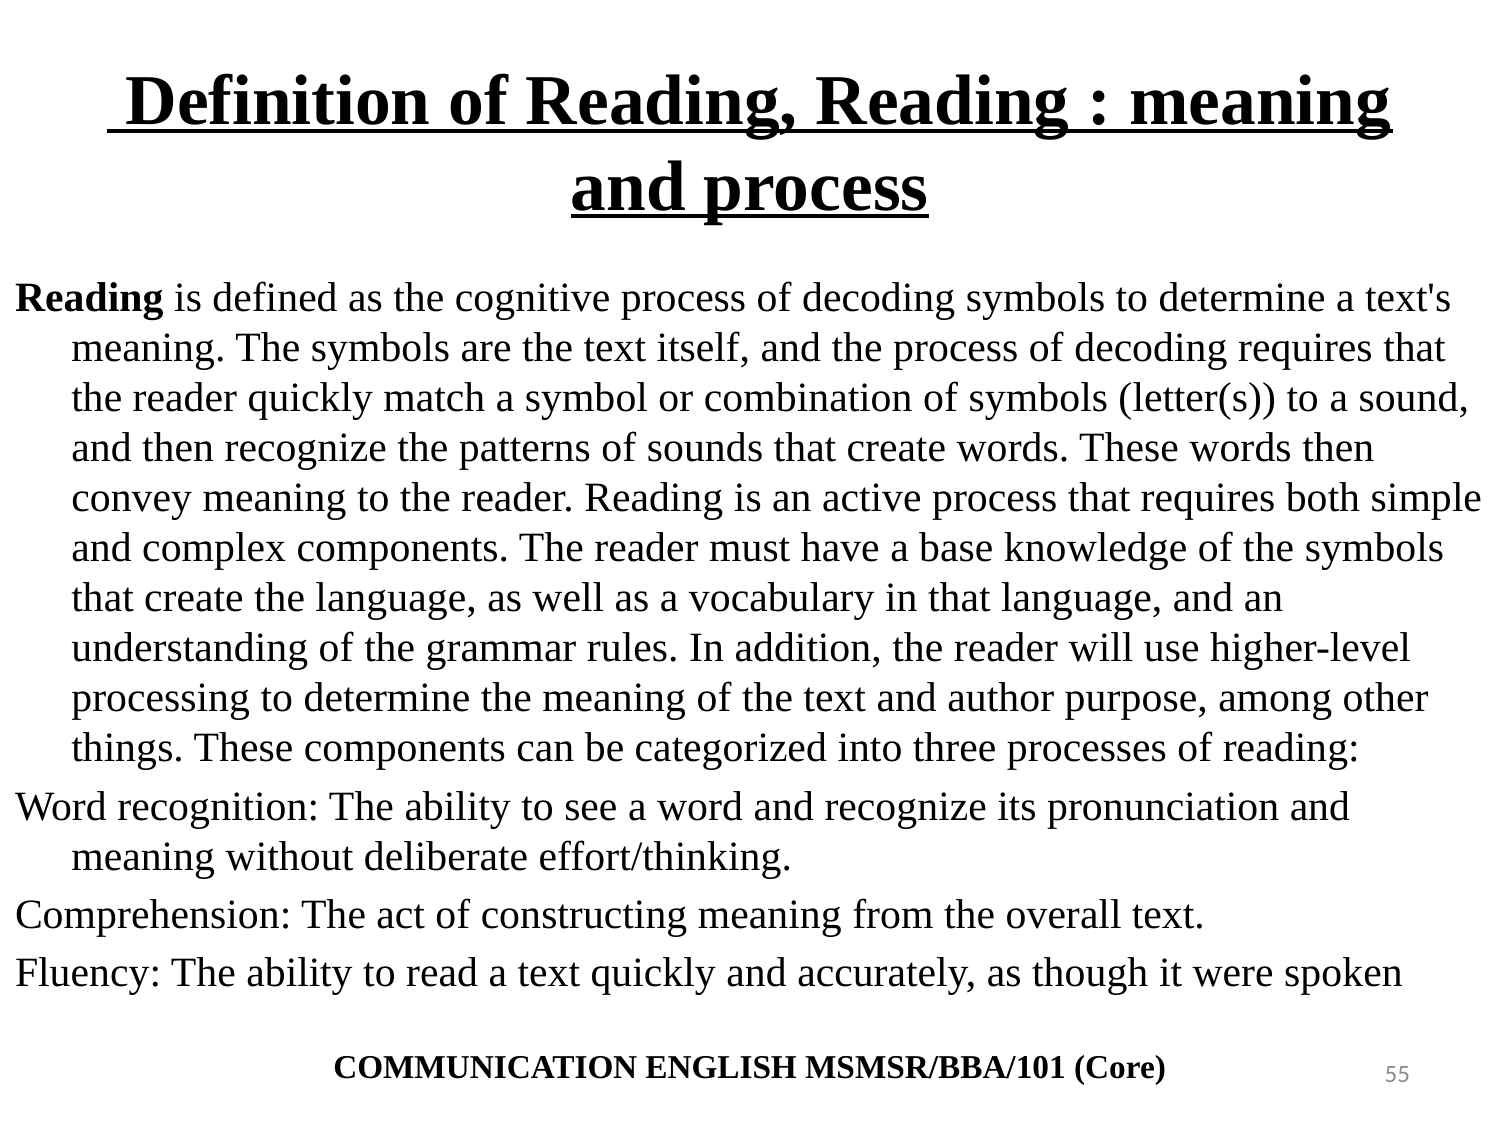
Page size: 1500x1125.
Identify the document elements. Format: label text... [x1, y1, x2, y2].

slide_number 55 [1074, 1042, 1425, 1103]
title Definition of Reading, Reading : meaning and process [75, 45, 1425, 233]
list Reading is defined as the cognitive process of decoding symbols to determine a text's meaning. The symbols are the text itself, and the process of decoding requires that the reader quickly match a symbol or combination of symbols (letter(s)) to a sound, and then recognize the patterns of sounds that create words. These words then convey meaning to the reader. Reading is an active process that requires both simple and complex components. The reader must have a base knowledge of the symbols that create the language, as well as a vocabulary in that language, and an understanding of the grammar rules. In addition, the reader will use higher-level processing to determine the meaning of the text and author purpose, among other things. These components can be categorized into three processes of reading: Word recognition: The ability to see a word and recognize its pronunciation and meaning without deliberate effort/thinking. Comprehension: The act of constructing meaning from the overall text. Fluency: The ability to read a text quickly and accurately, as though it were spoken [0, 262, 1500, 1005]
text_box COMMUNICATION ENGLISH MSMSR/BBA/101 (Core) [137, 1037, 1363, 1093]
